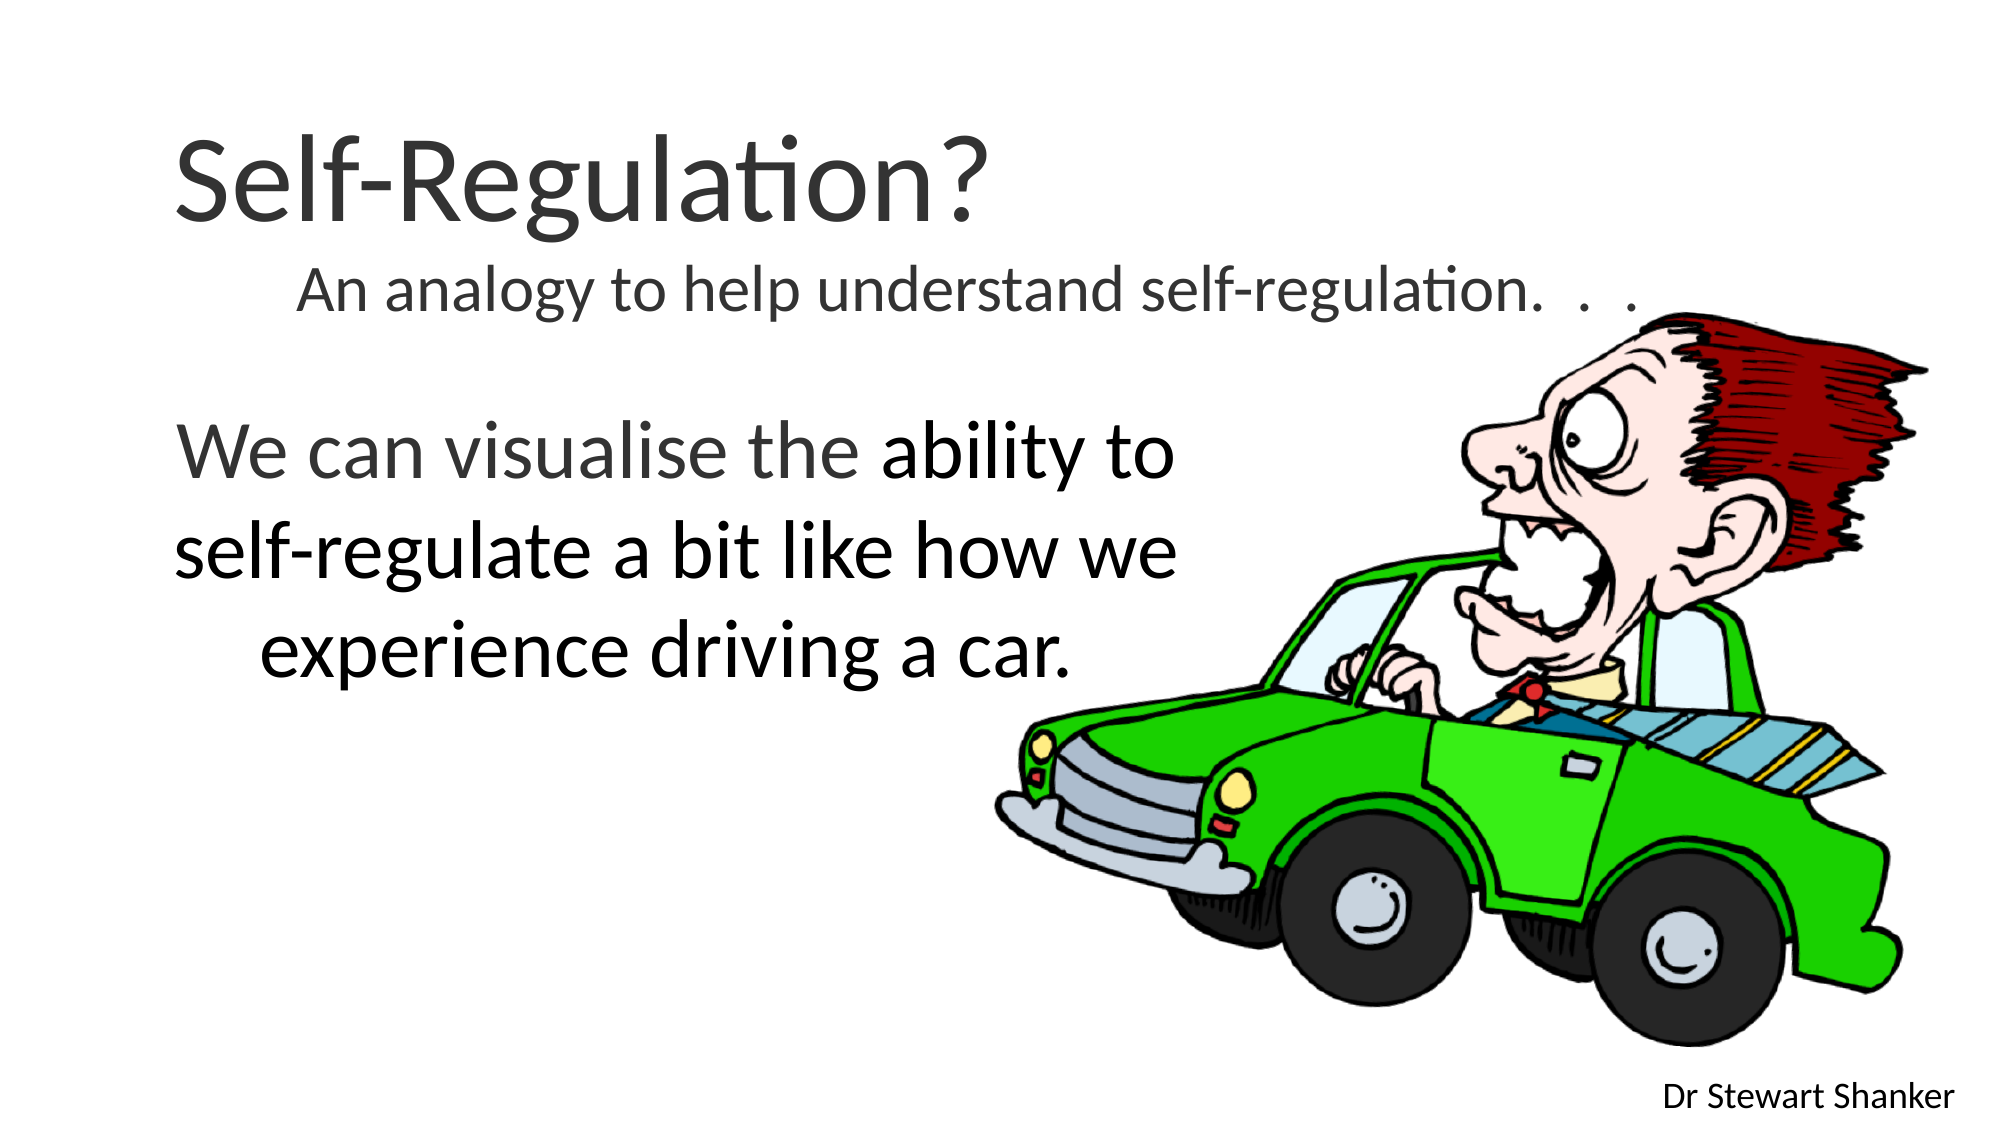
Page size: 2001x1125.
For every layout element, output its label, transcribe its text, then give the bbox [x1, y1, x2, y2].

text_box Self-Regulation? [159, 88, 1010, 254]
text_box We can visualise the ability to self-regulate a bit like how we experience driving a car. [153, 387, 1005, 702]
text_box Dr Stewart Shanker [1647, 1063, 1971, 1124]
picture [978, 292, 1955, 1063]
text_box An analogy to help understand self-regulation. . . [232, 237, 1721, 333]
